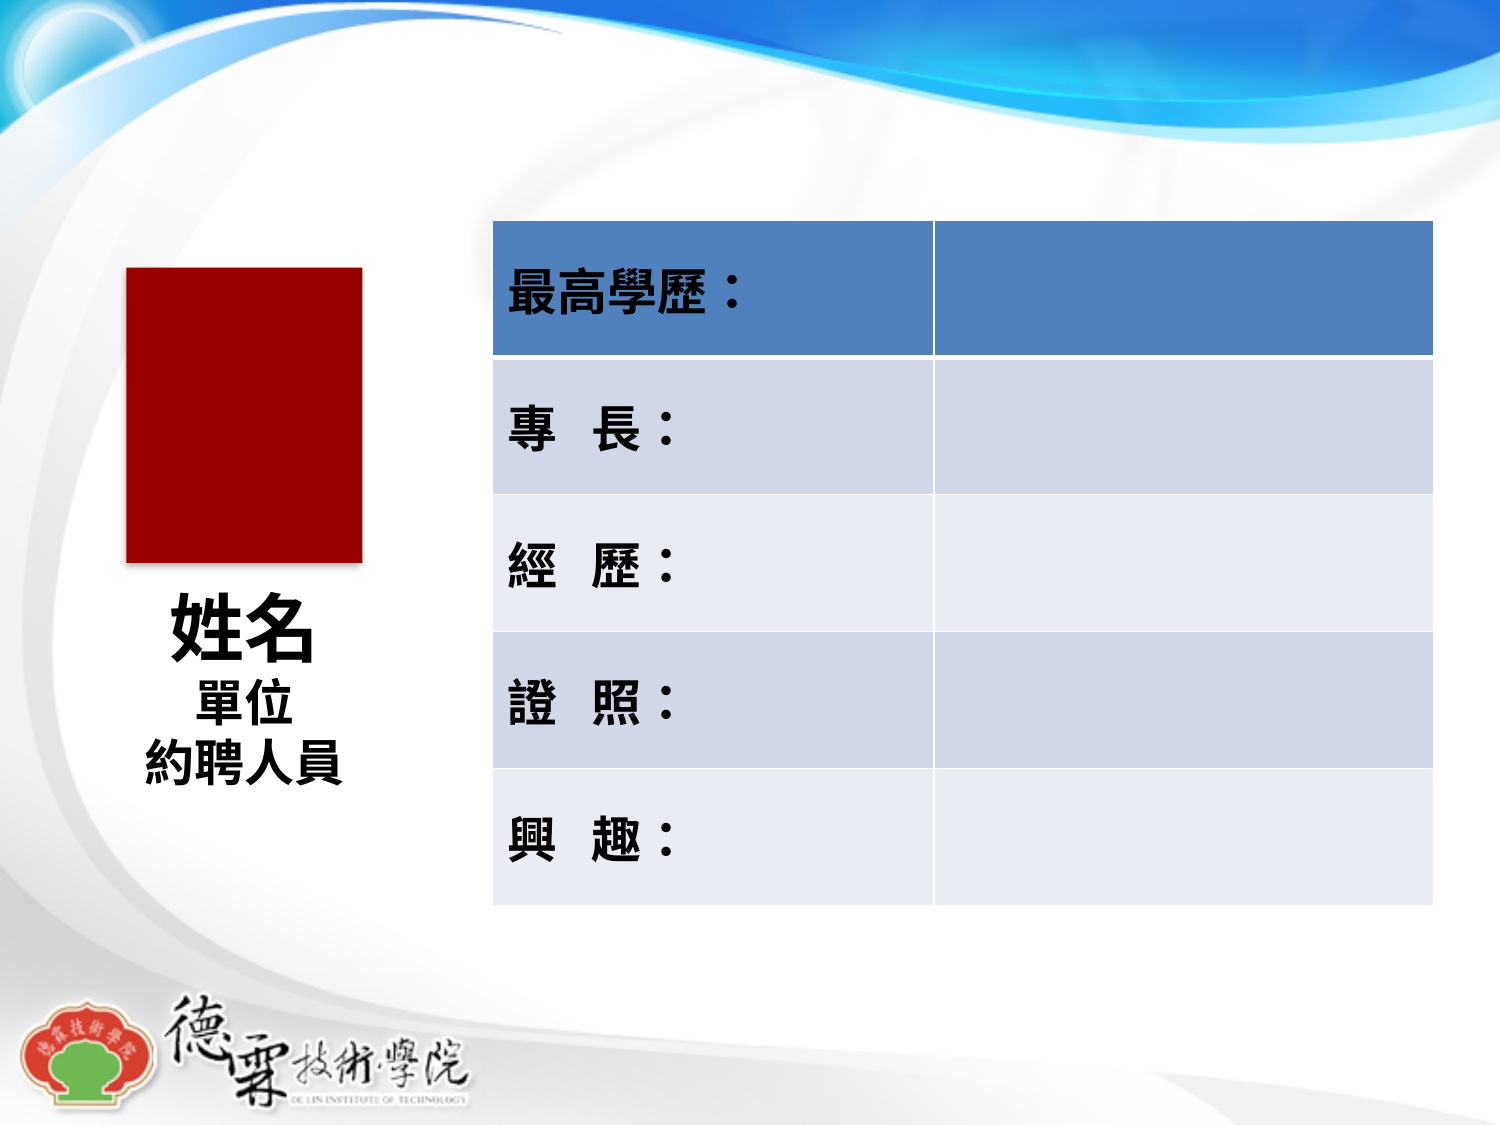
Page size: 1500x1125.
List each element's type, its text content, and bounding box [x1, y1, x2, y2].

text_box 姓名 單位 約聘人員 [0, 574, 492, 799]
table_header [935, 221, 1433, 355]
picture [0, 0, 1500, 1125]
table_cell [935, 769, 1433, 905]
table_cell 證 照： [493, 632, 933, 768]
text_box [126, 267, 363, 563]
table_cell [935, 360, 1433, 494]
table_cell 專 長： [493, 360, 933, 494]
table_cell [935, 632, 1433, 768]
table_cell 興 趣： [493, 769, 933, 905]
table_header 最高學歷： [493, 221, 933, 355]
table_cell 經 歷： [493, 495, 933, 631]
table_cell [935, 495, 1433, 631]
